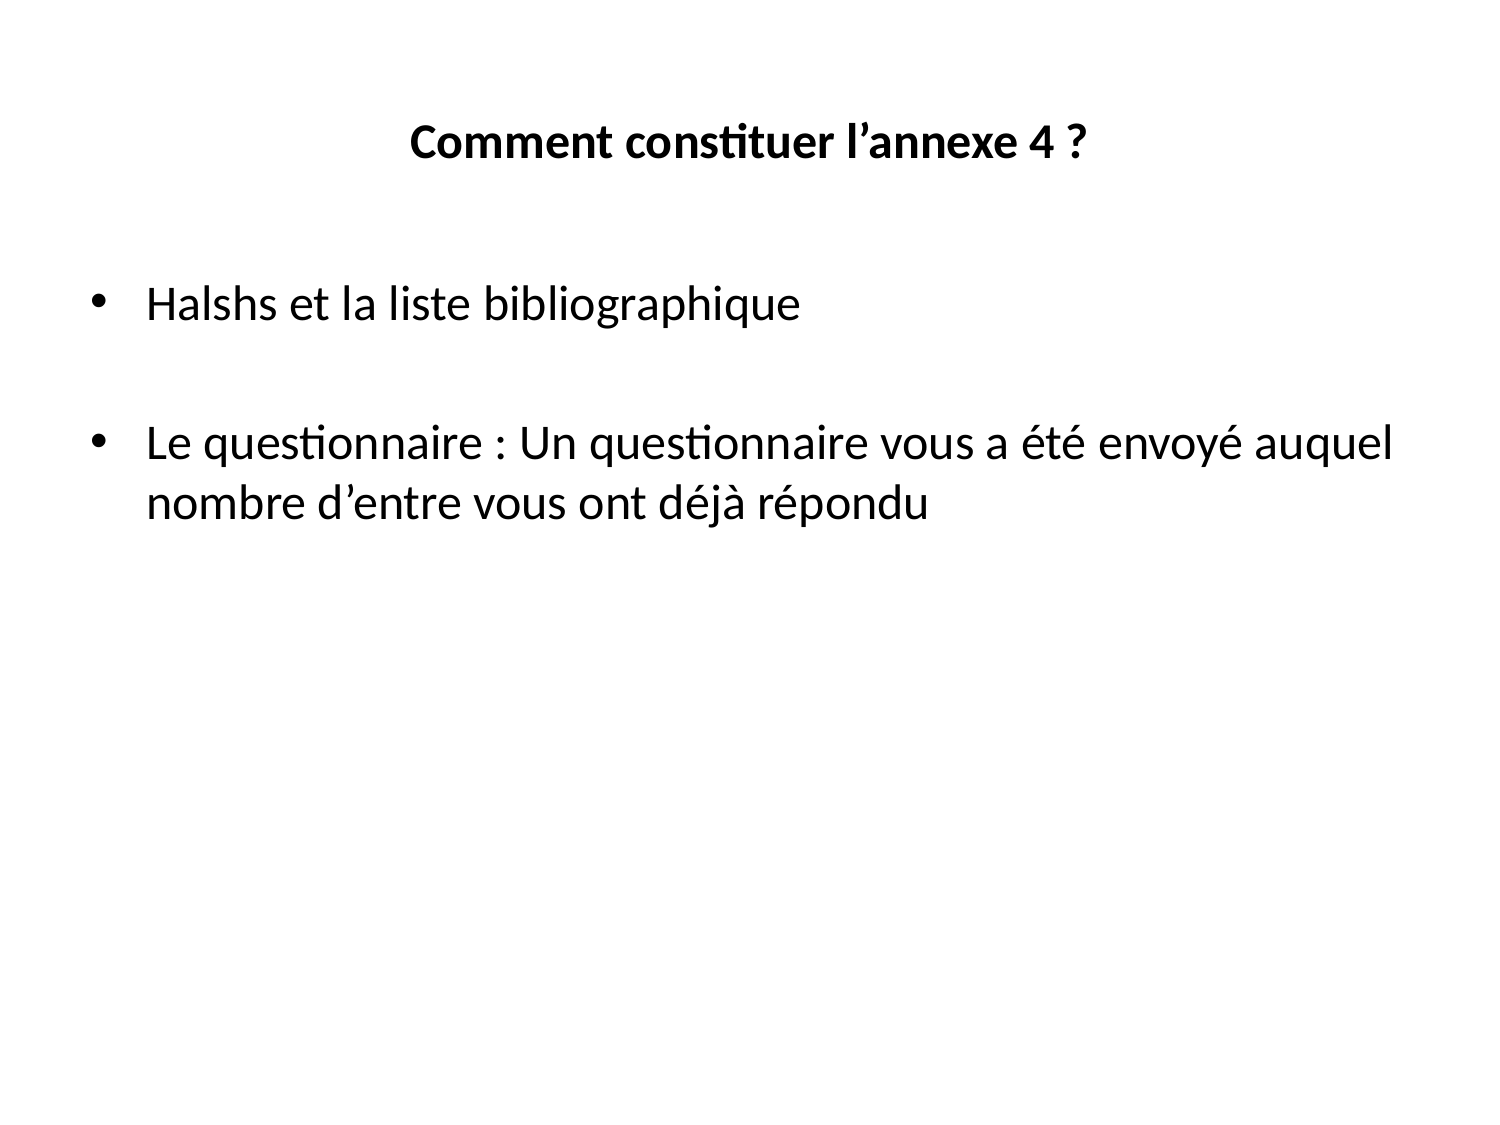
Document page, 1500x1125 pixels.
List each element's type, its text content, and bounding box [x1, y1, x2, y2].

list Halshs et la liste bibliographique Le questionnaire : Un questionnaire vous a été envoyé auquel nombre d’entre vous ont déjà répondu [75, 262, 1425, 1005]
title Comment constituer l’annexe 4 ? [75, 45, 1425, 233]
